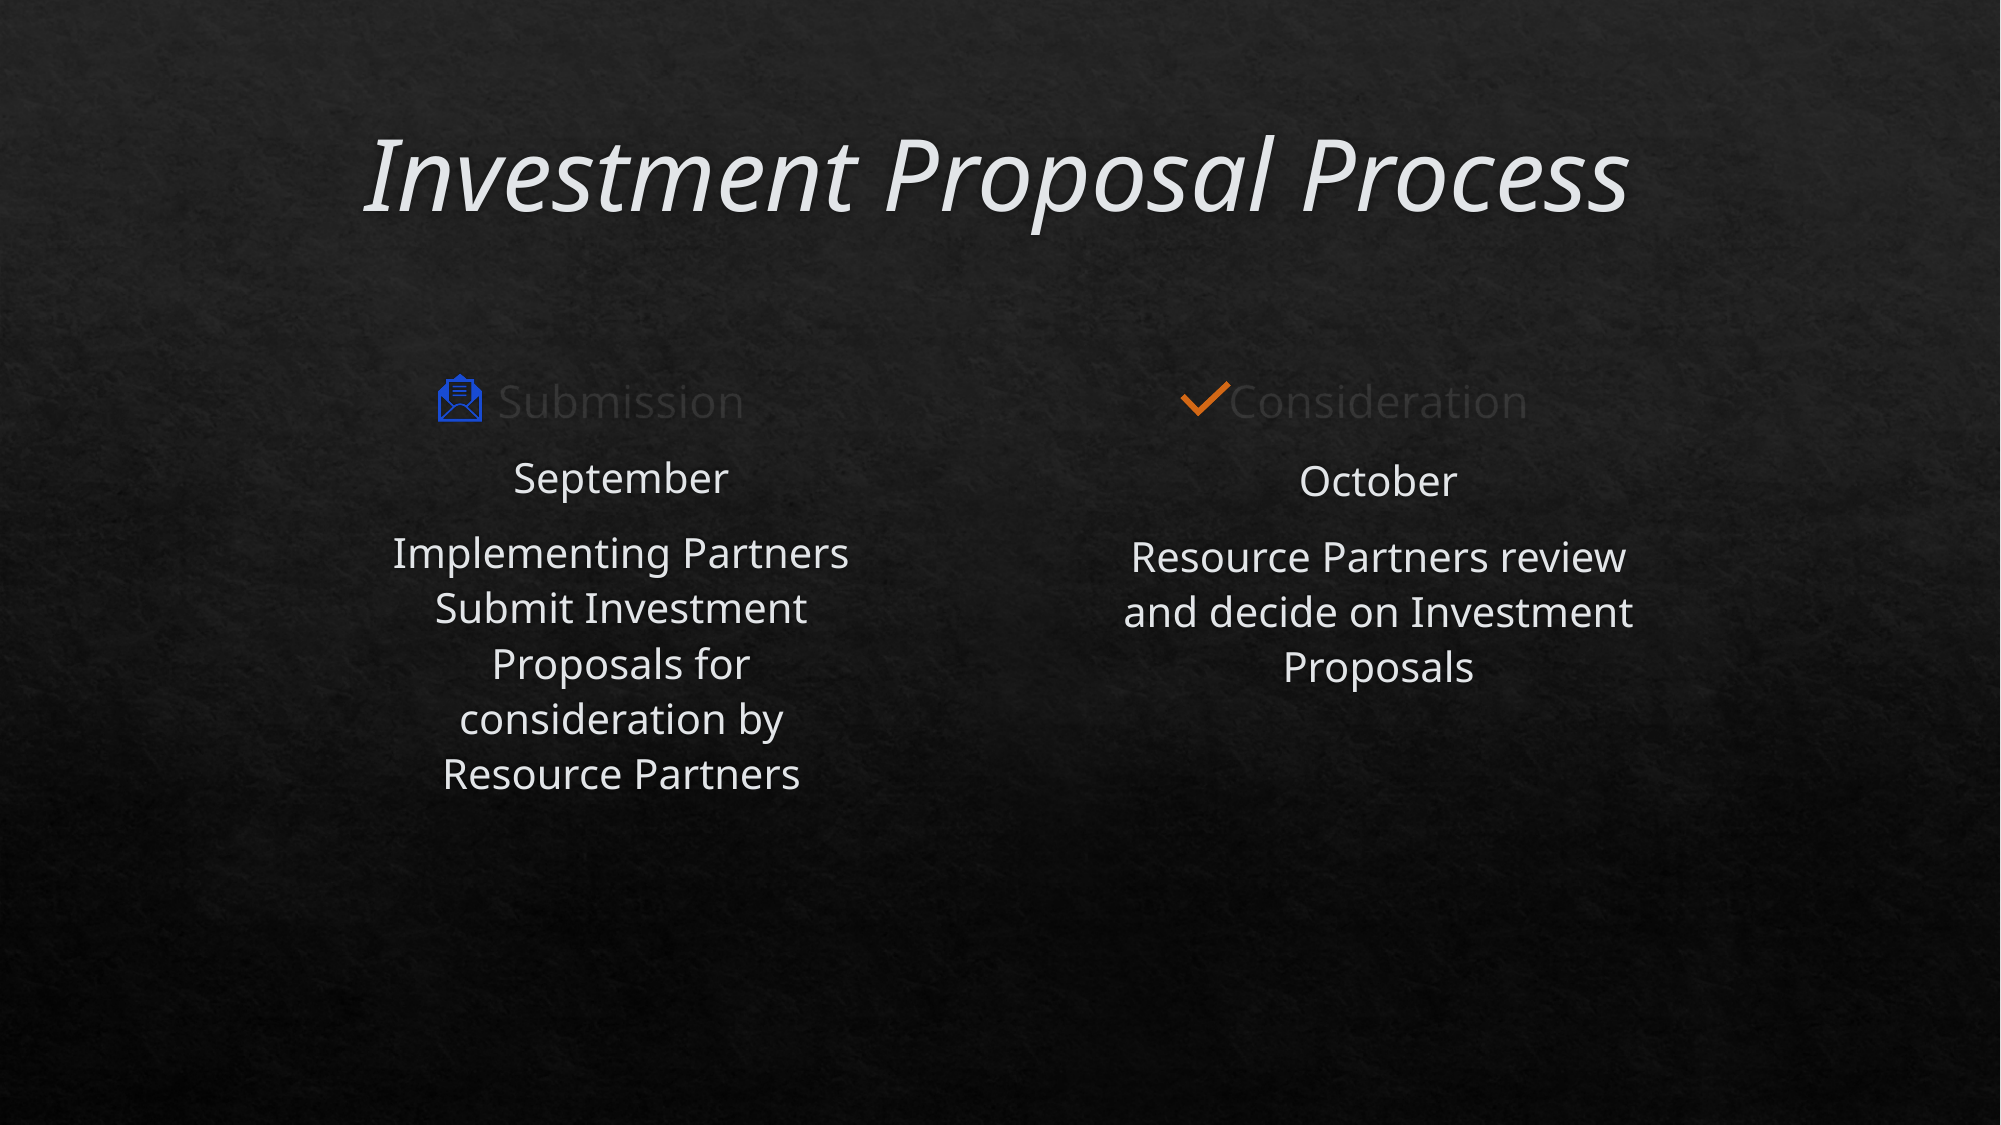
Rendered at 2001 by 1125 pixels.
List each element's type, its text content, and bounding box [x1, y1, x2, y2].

list October Resource Partners review and decide on Investment Proposals [1107, 442, 1650, 939]
title Investment Proposal Process [149, 99, 1849, 260]
text_box [433, 371, 487, 425]
list Submission [350, 309, 893, 435]
text_box [1178, 371, 1232, 426]
list Consideration [1107, 309, 1650, 435]
list September Implementing Partners Submit Investment Proposals for consideration by Resource Partners [350, 438, 893, 935]
